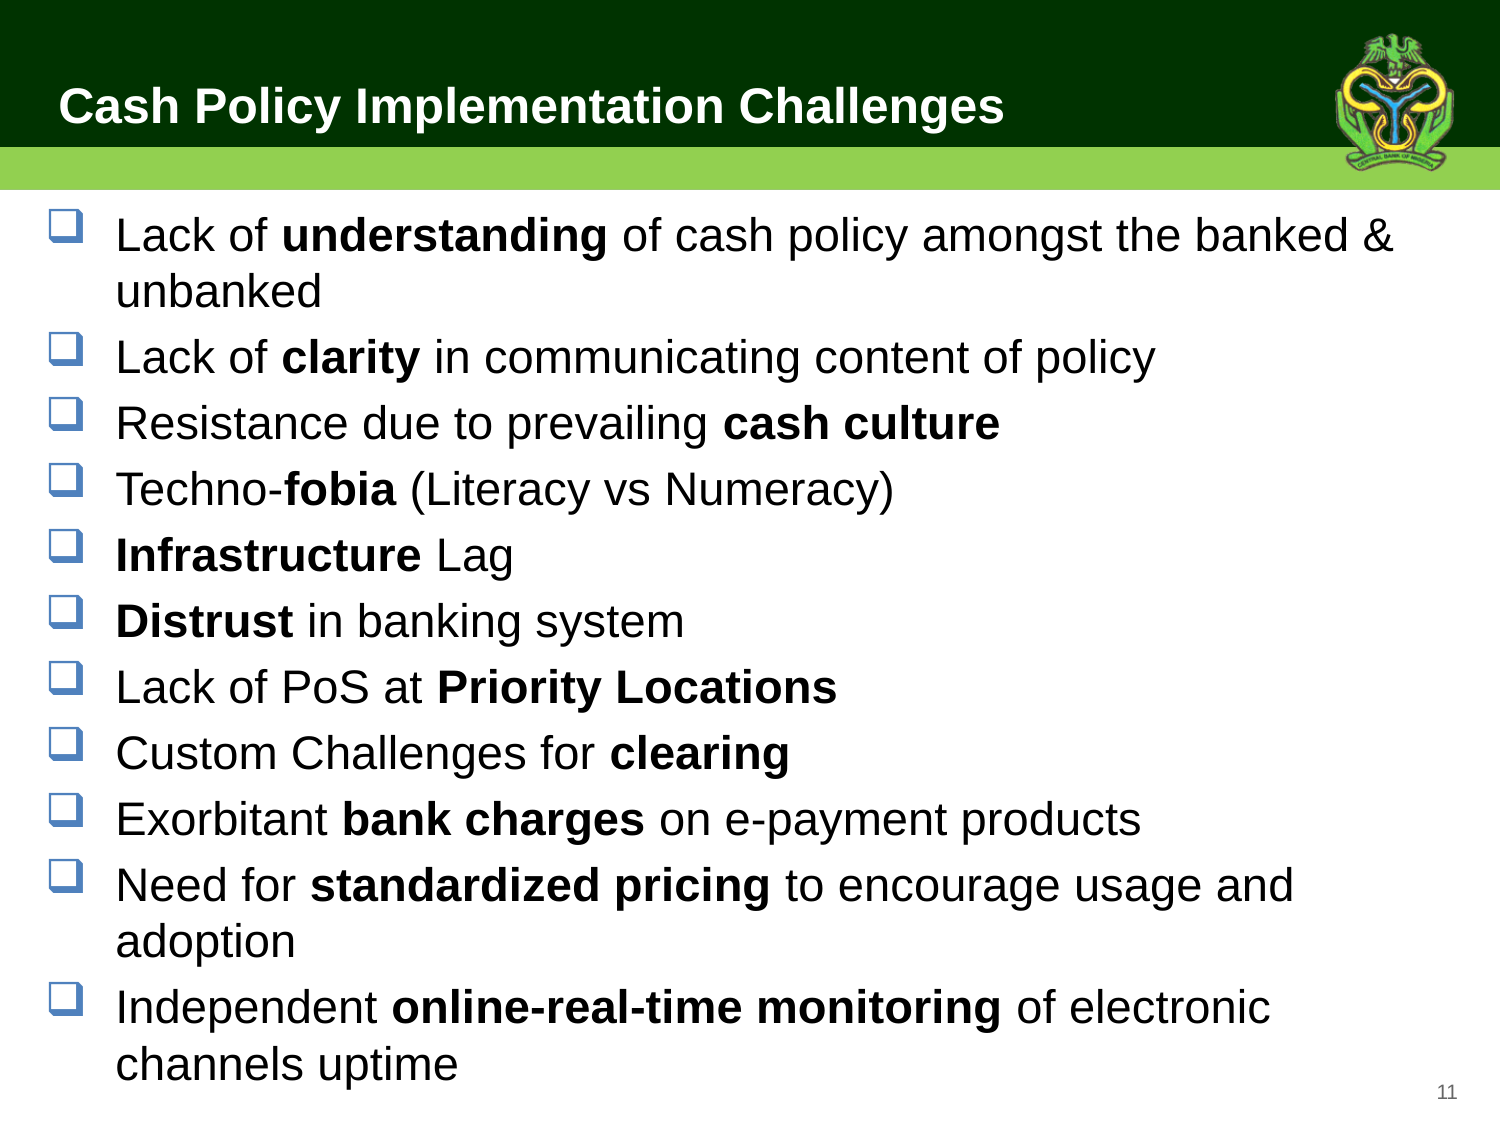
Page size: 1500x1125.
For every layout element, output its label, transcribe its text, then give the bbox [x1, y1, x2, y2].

title Cash Policy Implementation Challenges [43, 33, 1130, 141]
list Lack of understanding of cash policy amongst the banked & unbanked Lack of clarity in communicating content of policy Resistance due to prevailing cash culture Techno-fobia (Literacy vs Numeracy) Infrastructure Lag Distrust in banking system Lack of PoS at Priority Locations Custom Challenges for clearing Exorbitant bank charges on e-payment products Need for standardized pricing to encourage usage and adoption Independent online-real-time monitoring of electronic channels uptime [45, 203, 1423, 1100]
